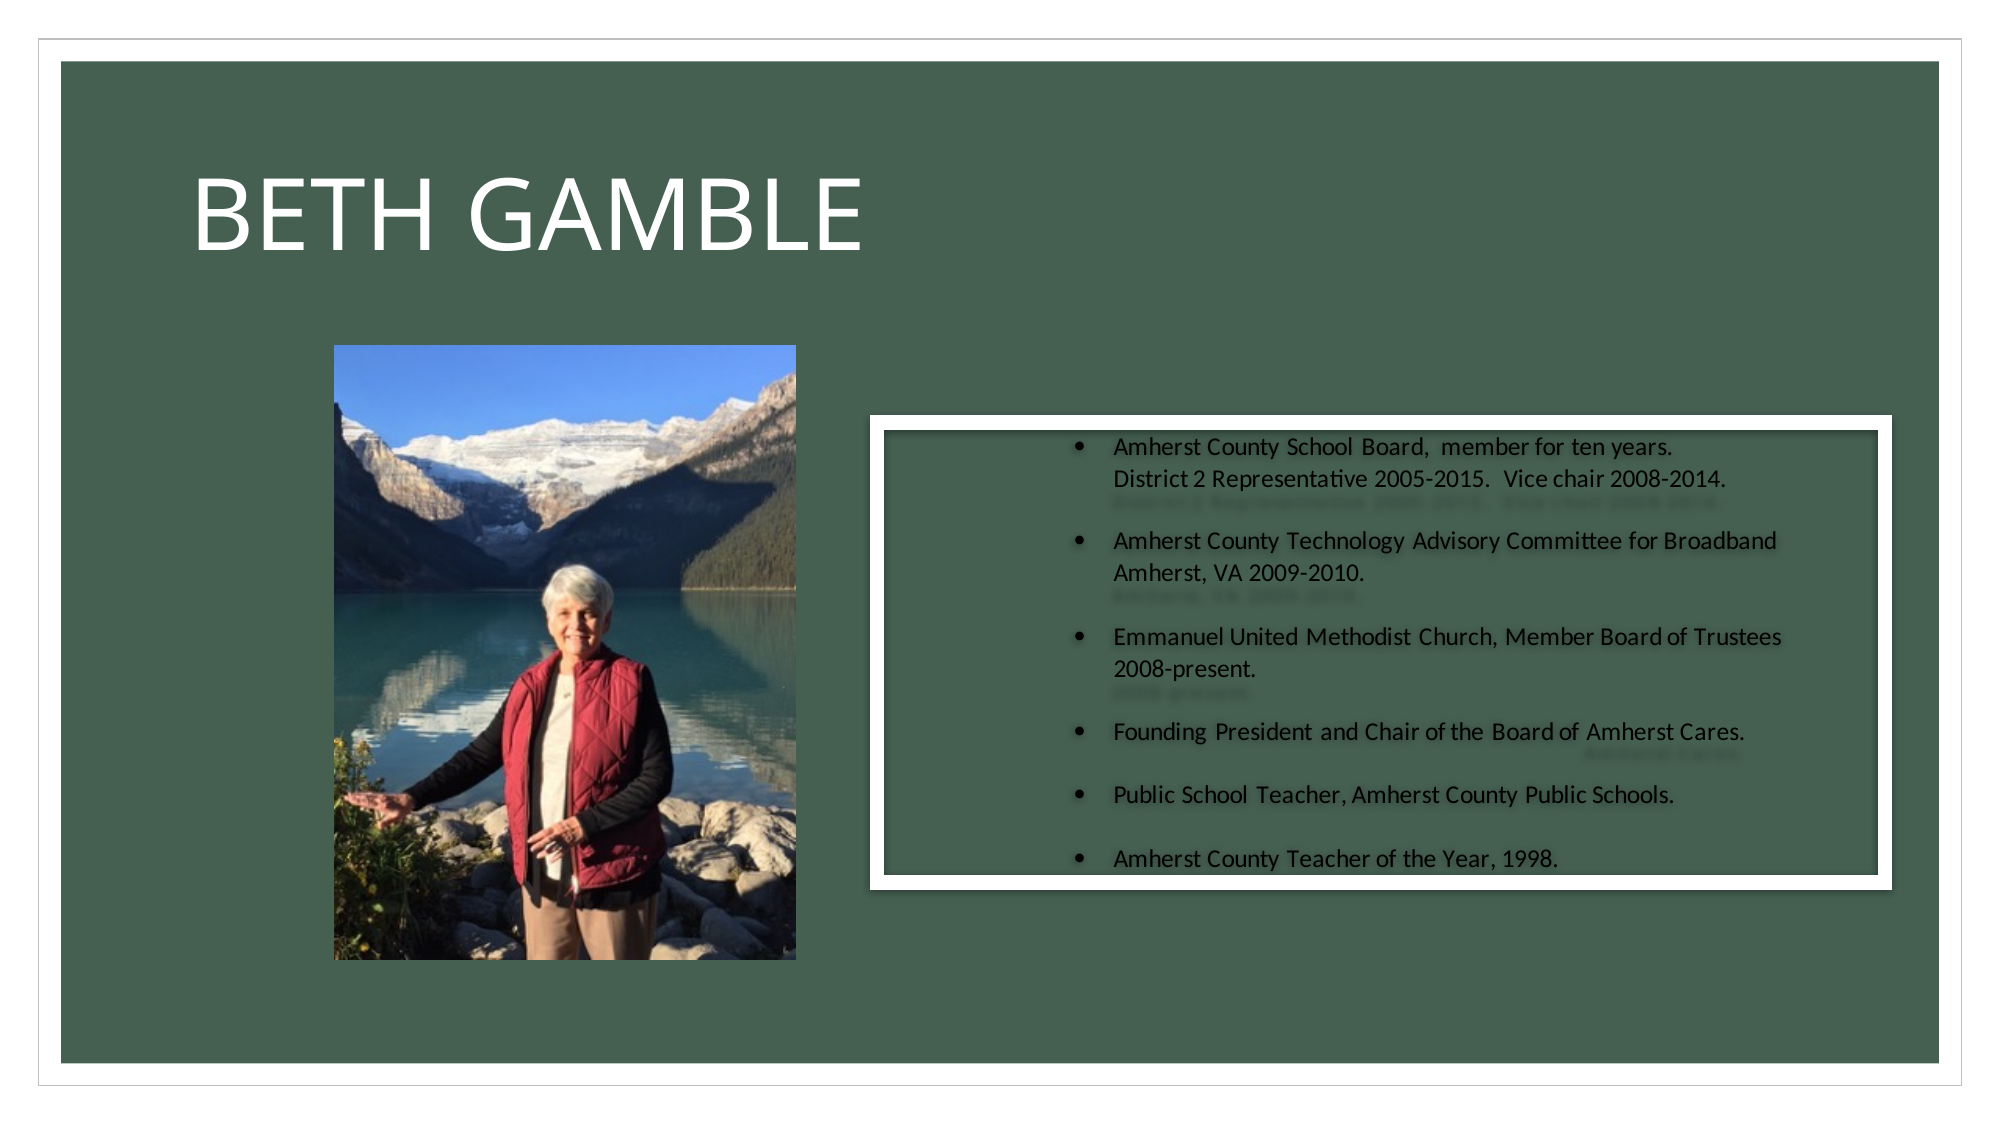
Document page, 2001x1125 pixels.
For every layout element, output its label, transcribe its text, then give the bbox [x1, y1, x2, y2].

title BETH GAMBLE [174, 105, 1825, 331]
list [334, 345, 796, 960]
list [884, 429, 1878, 875]
